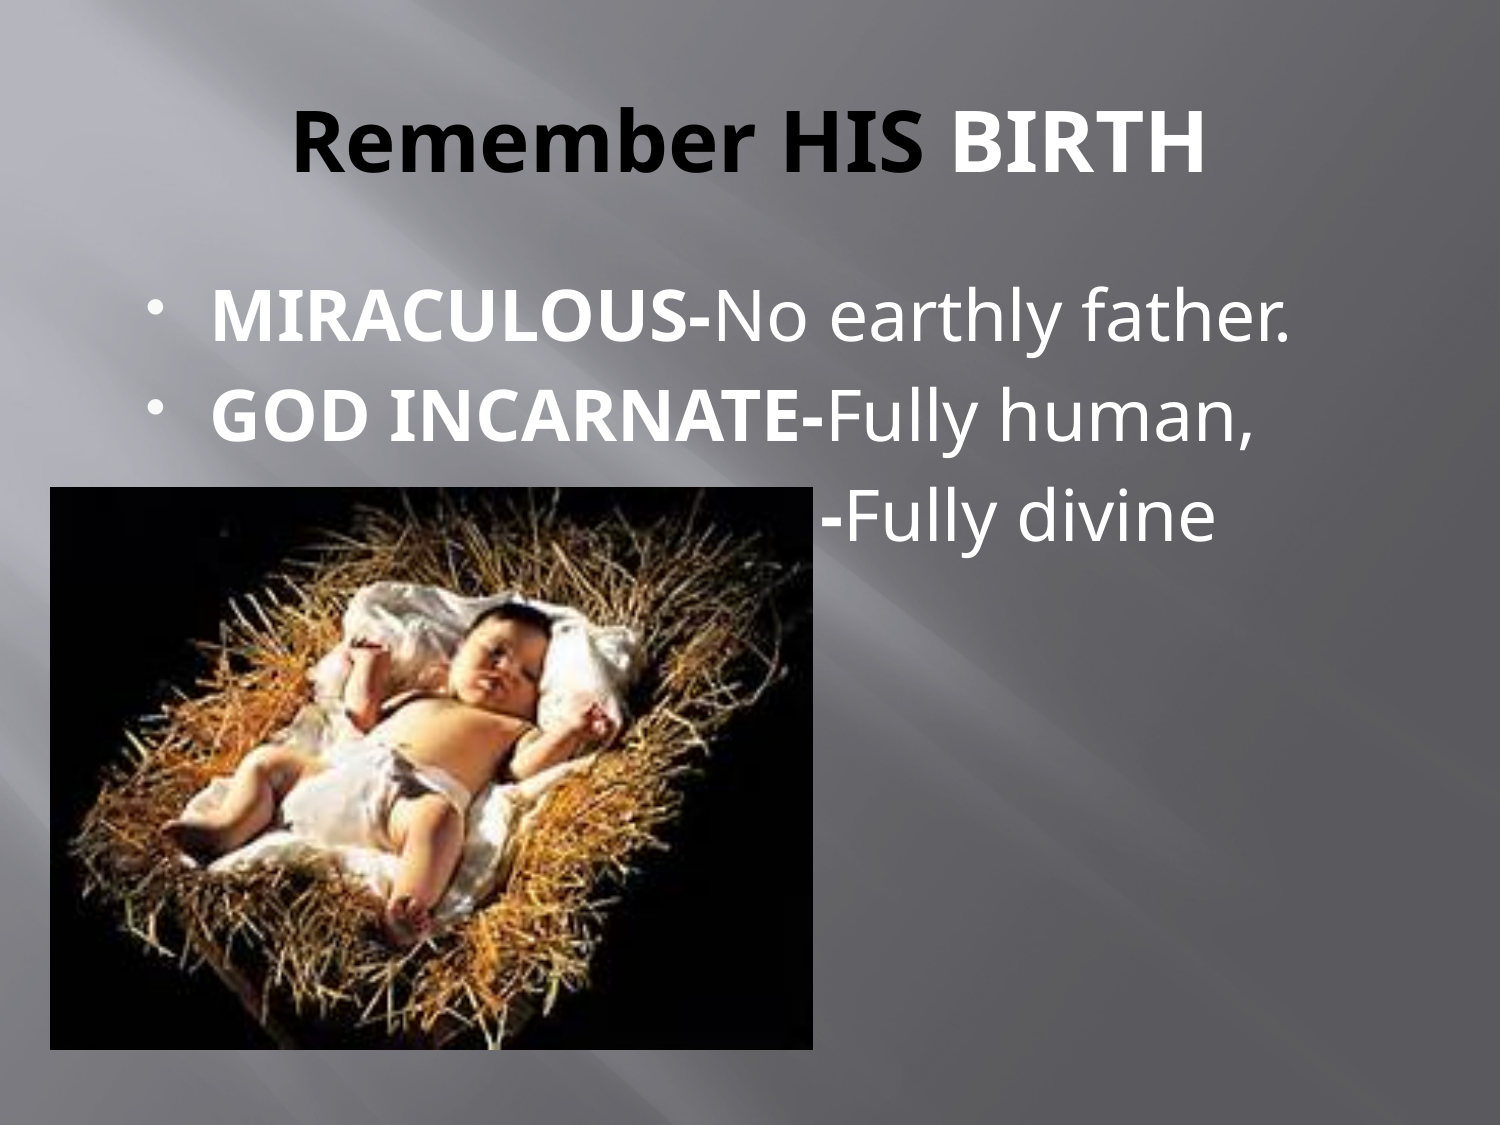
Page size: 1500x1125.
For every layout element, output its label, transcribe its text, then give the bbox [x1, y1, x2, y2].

picture [49, 487, 813, 1051]
title Remember HIS BIRTH [75, 45, 1425, 233]
list MIRACULOUS-No earthly father. GOD INCARNATE-Fully human, -Fully divine [112, 262, 1425, 675]
